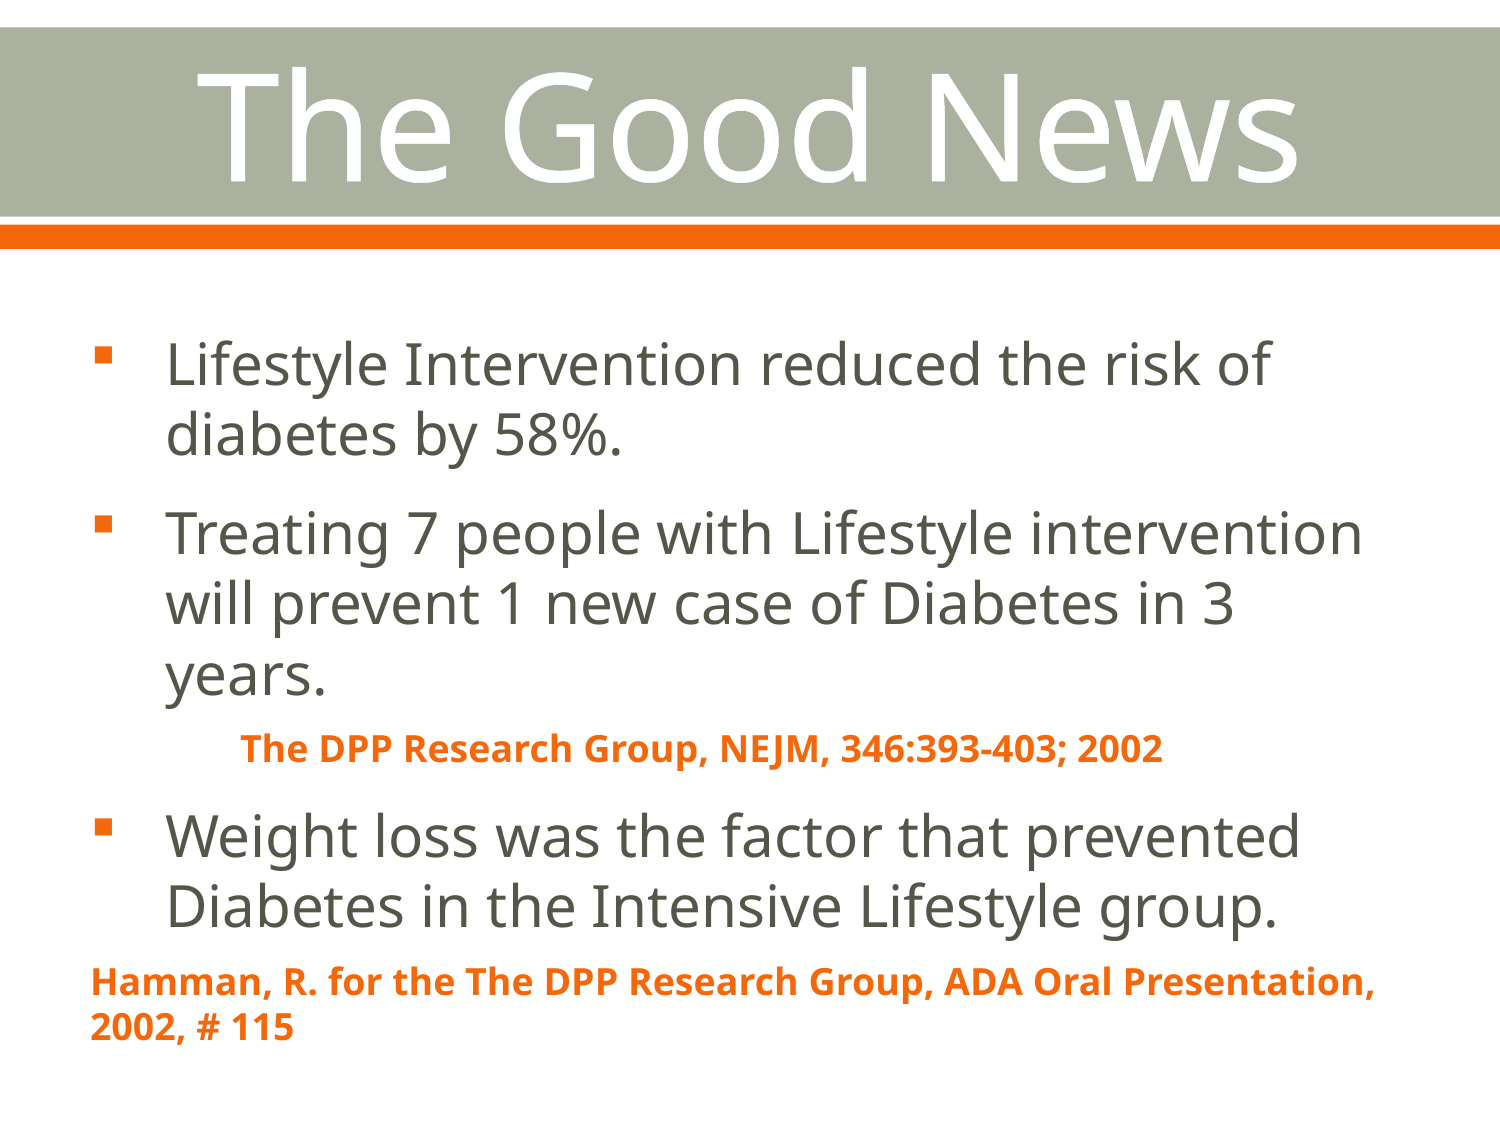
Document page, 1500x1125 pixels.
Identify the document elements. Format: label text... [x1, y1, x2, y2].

list Lifestyle Intervention reduced the risk of diabetes by 58%. Treating 7 people with Lifestyle intervention will prevent 1 new case of Diabetes in 3 years. The DPP Research Group, NEJM, 346:393-403; 2002 Weight loss was the factor that prevented Diabetes in the Intensive Lifestyle group. Hamman, R. for the The DPP Research Group, ADA Oral Presentation, 2002, # 115 [75, 320, 1425, 1063]
title The Good News [75, 29, 1425, 213]
